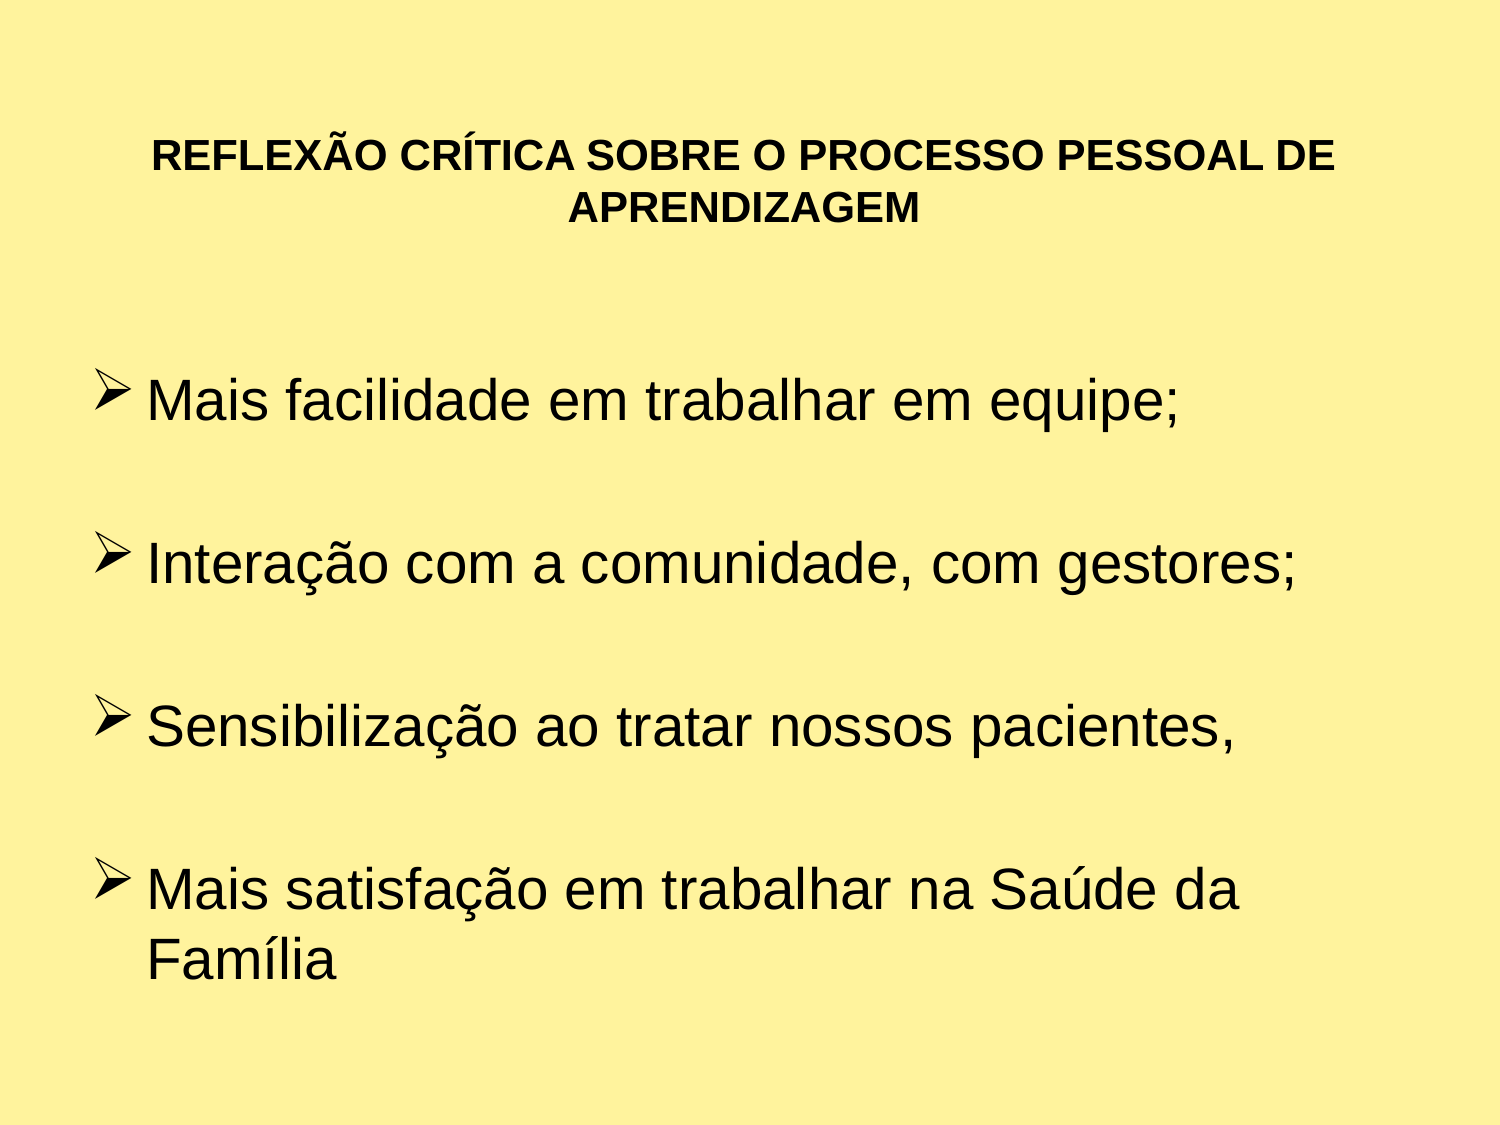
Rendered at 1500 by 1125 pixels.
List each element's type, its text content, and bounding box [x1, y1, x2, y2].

title REFLEXÃO CRÍTICA SOBRE O PROCESSO PESSOAL DE APRENDIZAGEM [17, 54, 1471, 303]
list Mais facilidade em trabalhar em equipe; Interação com a comunidade, com gestores; Sensibilização ao tratar nossos pacientes, Mais satisfação em trabalhar na Saúde da Família [75, 262, 1425, 1005]
